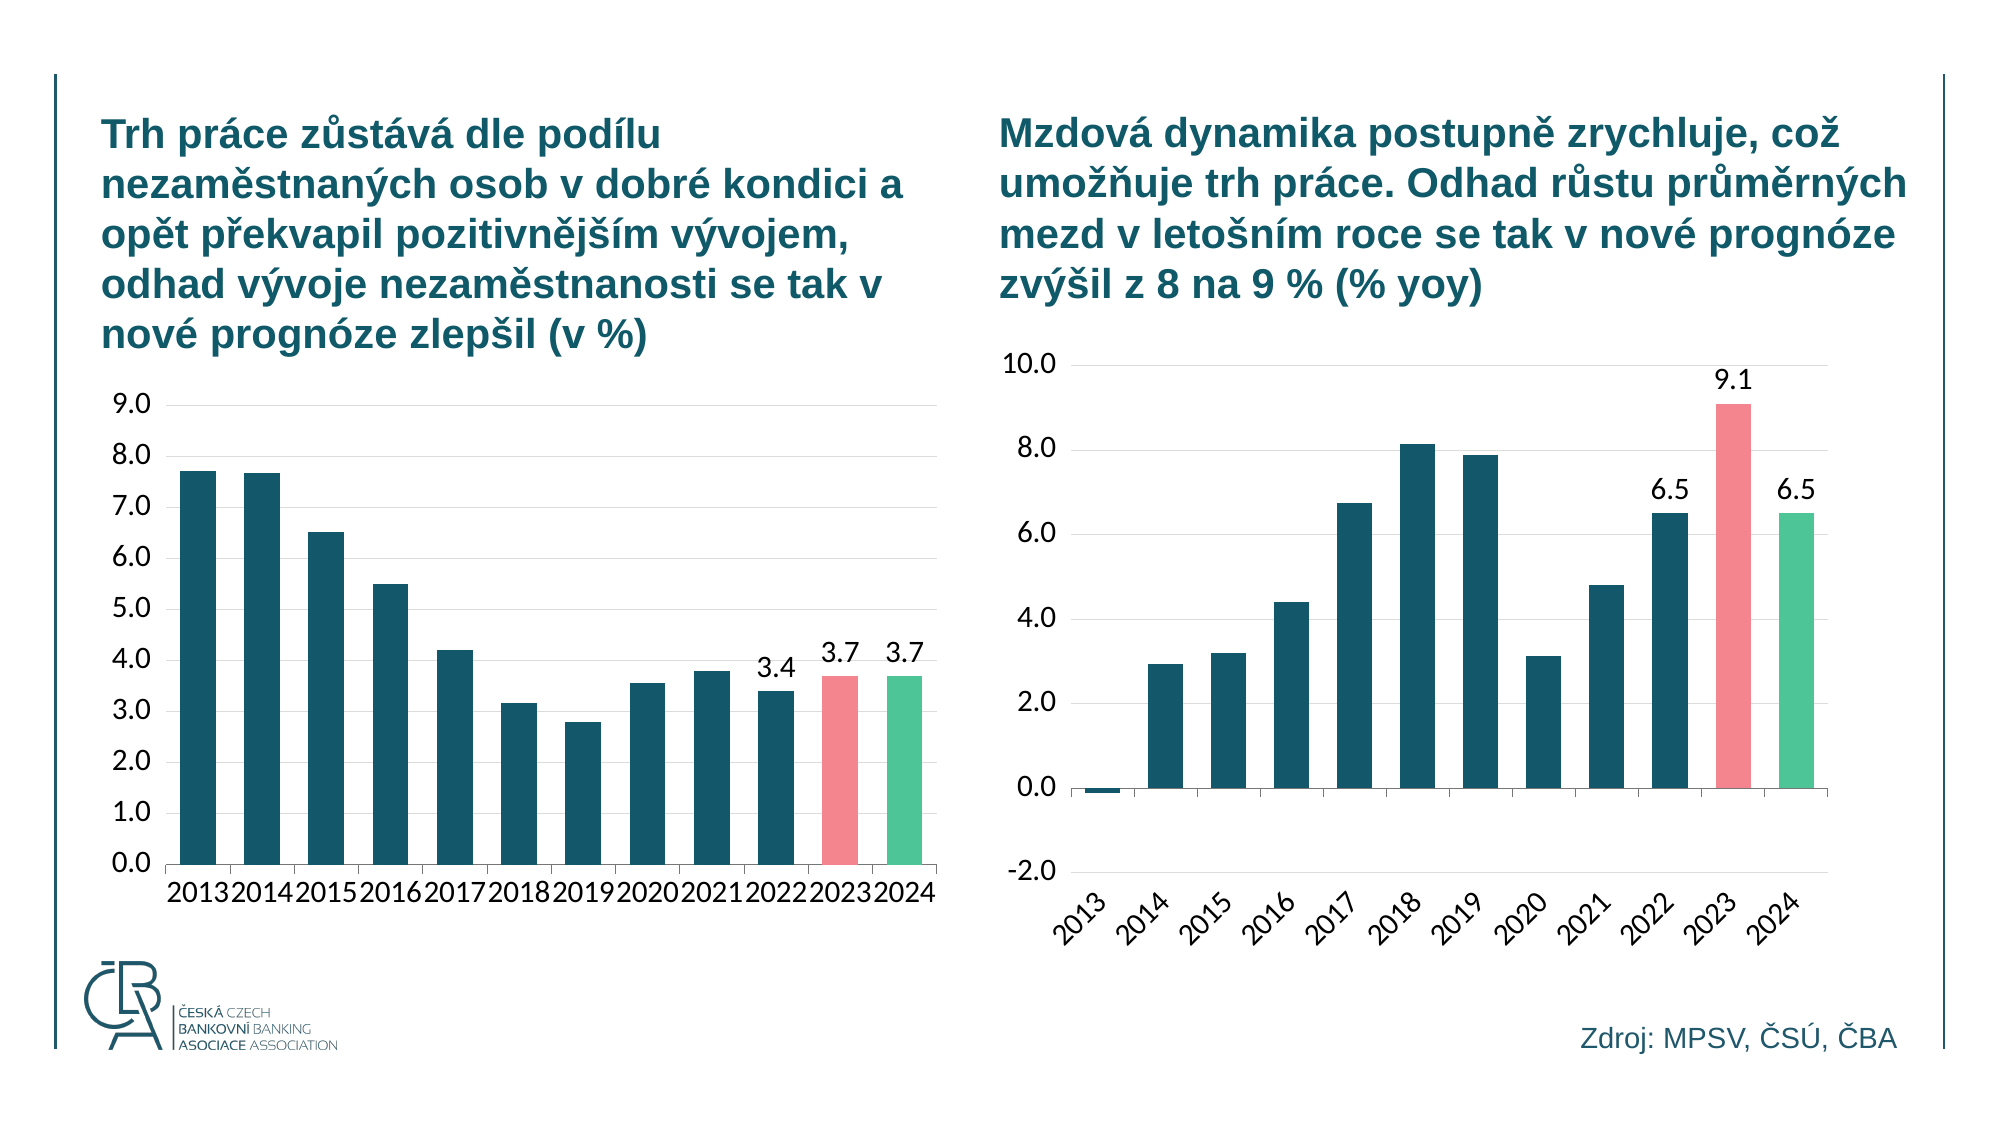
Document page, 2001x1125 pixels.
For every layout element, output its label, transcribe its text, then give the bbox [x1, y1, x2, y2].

text_box 11.05.2023 [1472, 987, 1908, 1051]
text_box Trh práce zůstává dle podílu nezaměstnaných osob v dobré kondici a opět překvapil pozitivnějším vývojem, odhad vývoje nezaměstnanosti se tak v nové prognóze zlepšil (v %) [86, 98, 951, 364]
text_box Zdroj: MPSV, ČSÚ, ČBA [1075, 1007, 1898, 1055]
picture [84, 961, 337, 1050]
chart [984, 337, 1845, 967]
text_box Mzdová dynamika postupně zrychluje, což umožňuje trh práce. Odhad růstu průměrných mezd v letošním roce se tak v nové prognóze zvýšil z 8 na 9 % (% yoy) [984, 98, 1952, 314]
chart [94, 379, 954, 922]
